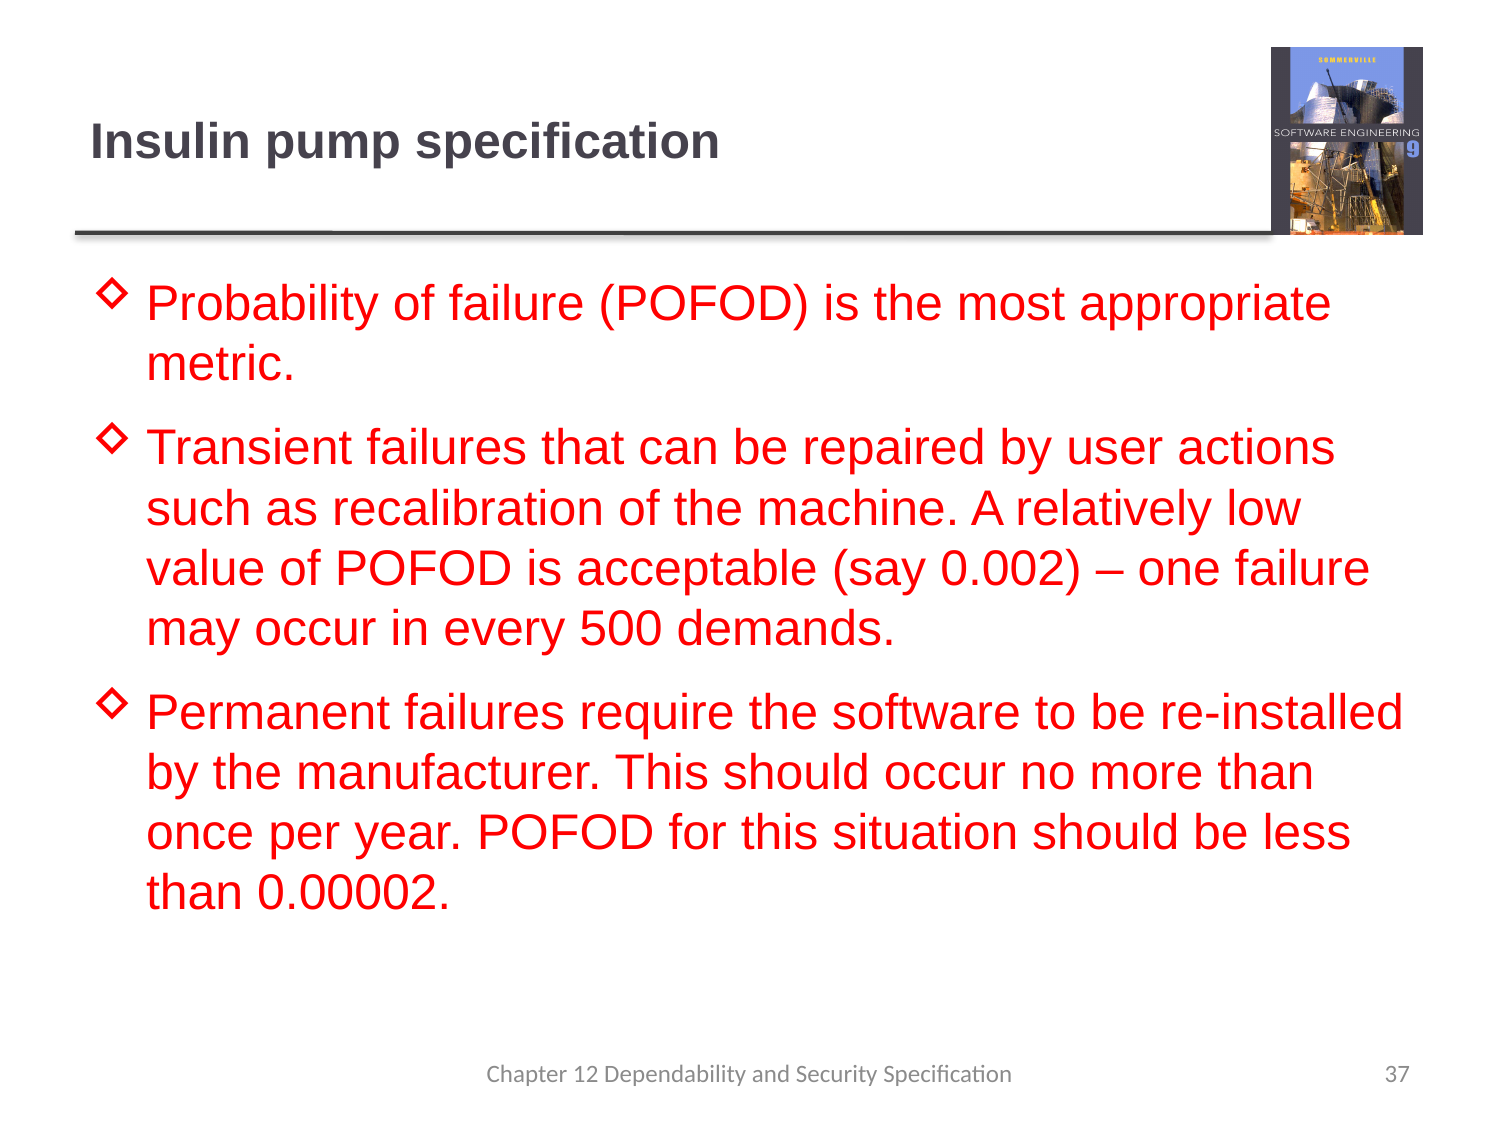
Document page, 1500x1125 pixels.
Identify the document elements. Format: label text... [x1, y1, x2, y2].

footer Chapter 12 Dependability and Security Specification [425, 1042, 1075, 1103]
slide_number 37 [1075, 1042, 1425, 1103]
picture [1272, 47, 1423, 235]
title Insulin pump specification [74, 44, 1272, 233]
list Probability of failure (POFOD) is the most appropriate metric. Transient failures that can be repaired by user actions such as recalibration of the machine. A relatively low value of POFOD is acceptable (say 0.002) – one failure may occur in every 500 demands. Permanent failures require the software to be re-installed by the manufacturer. This should occur no more than once per year. POFOD for this situation should be less than 0.00002. [75, 262, 1425, 1005]
